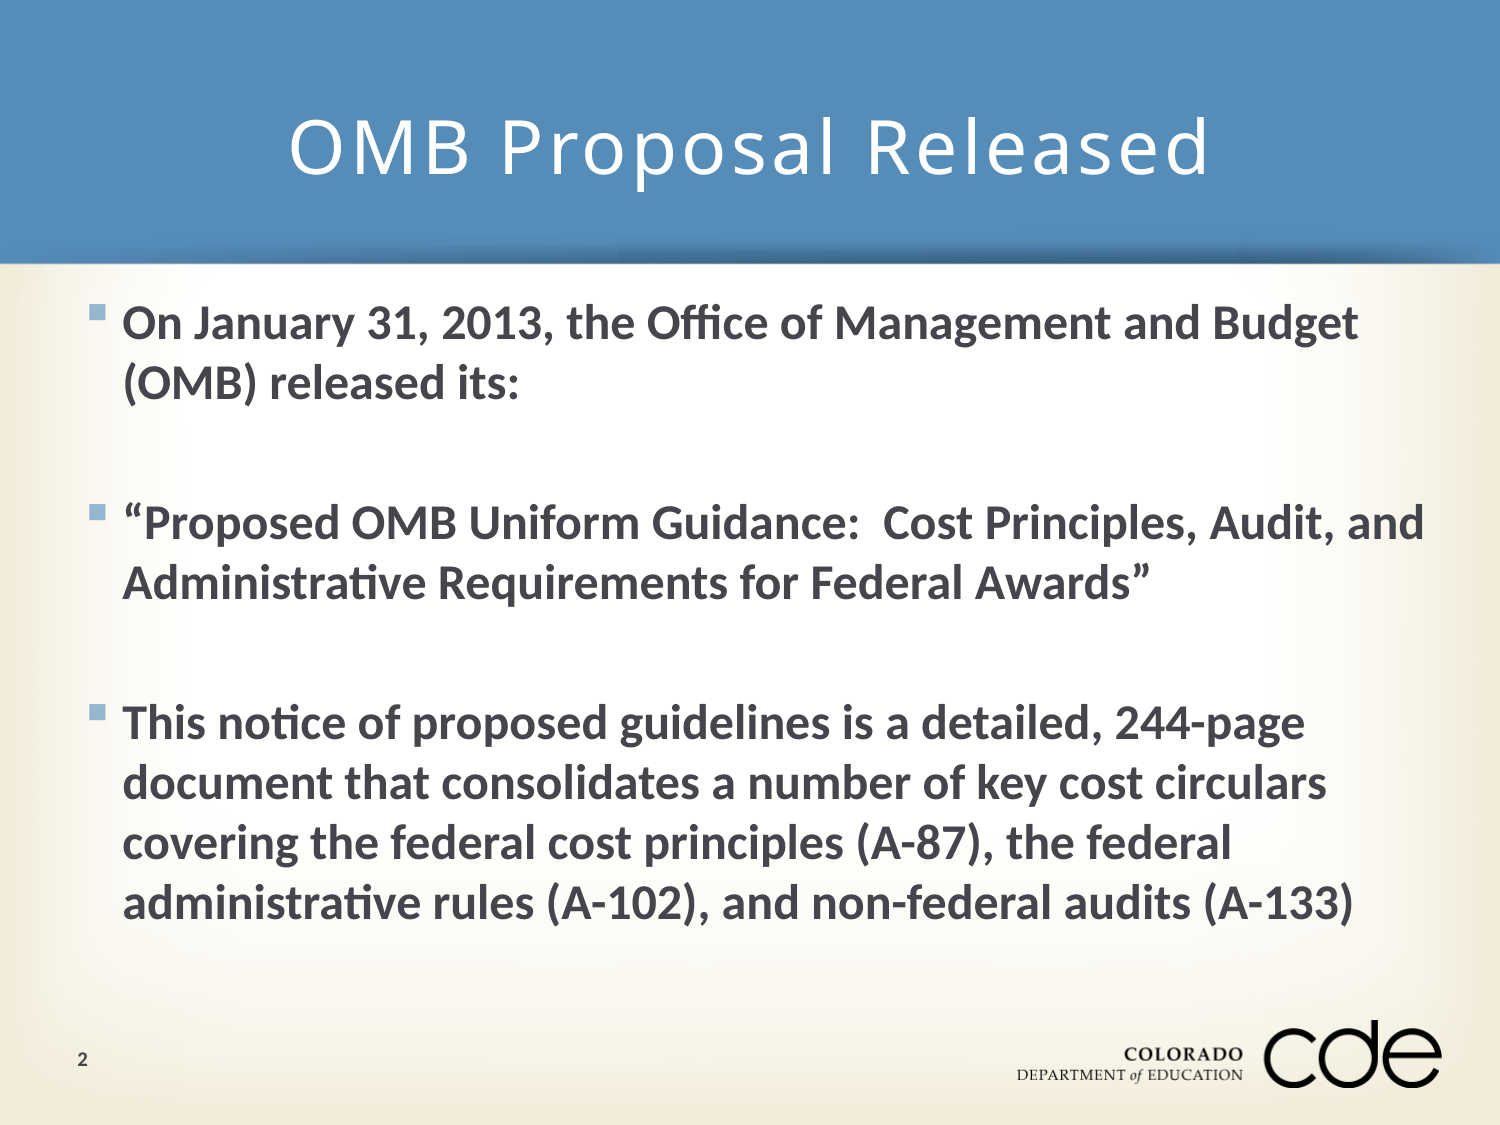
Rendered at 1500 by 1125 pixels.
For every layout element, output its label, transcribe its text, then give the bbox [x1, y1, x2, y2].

picture [0, 0, 1500, 1125]
footer 2 [62, 1027, 538, 1088]
list On January 31, 2013, the Office of Management and Budget (OMB) released its: “Proposed OMB Uniform Guidance: Cost Principles, Audit, and Administrative Requirements for Federal Awards” This notice of proposed guidelines is a detailed, 244-page document that consolidates a number of key cost circulars covering the federal cost principles (A-87), the federal administrative rules (A-102), and non-federal audits (A-133) [62, 281, 1442, 1005]
title OMB Proposal Released [62, 58, 1438, 232]
